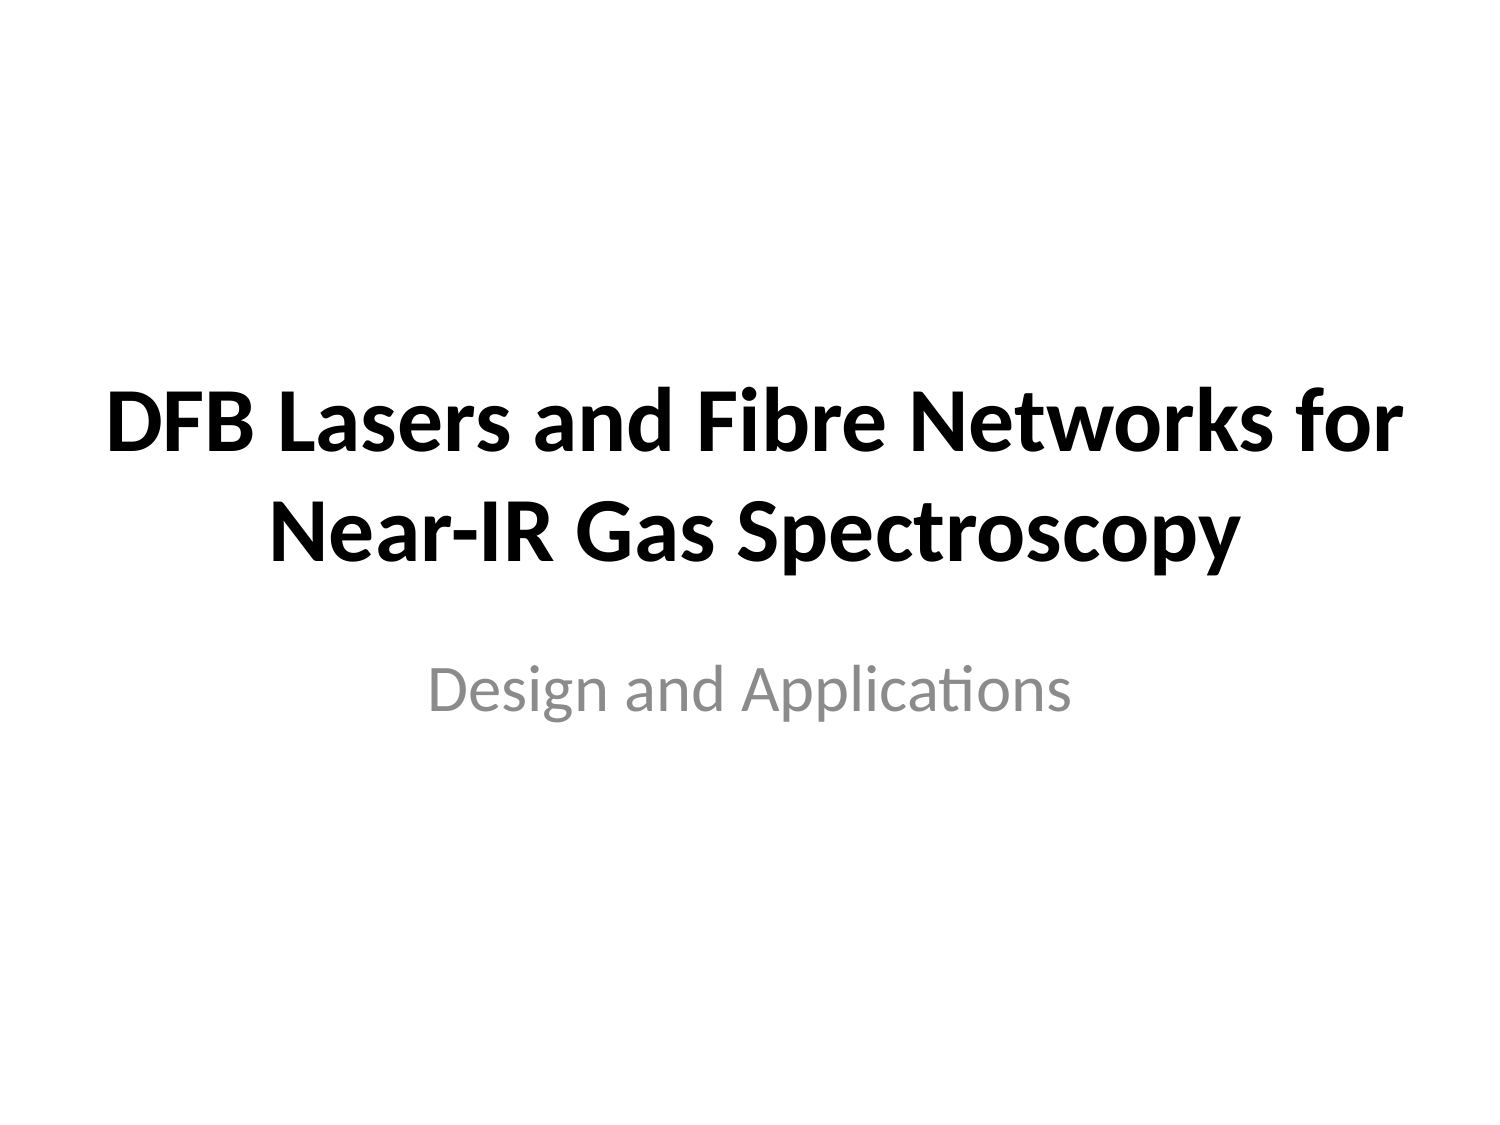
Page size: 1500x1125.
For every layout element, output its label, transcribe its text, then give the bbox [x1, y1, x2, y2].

title DFB Lasers and Fibre Networks for Near-IR Gas Spectroscopy [88, 349, 1424, 591]
subtitle Design and Applications [225, 637, 1275, 764]
